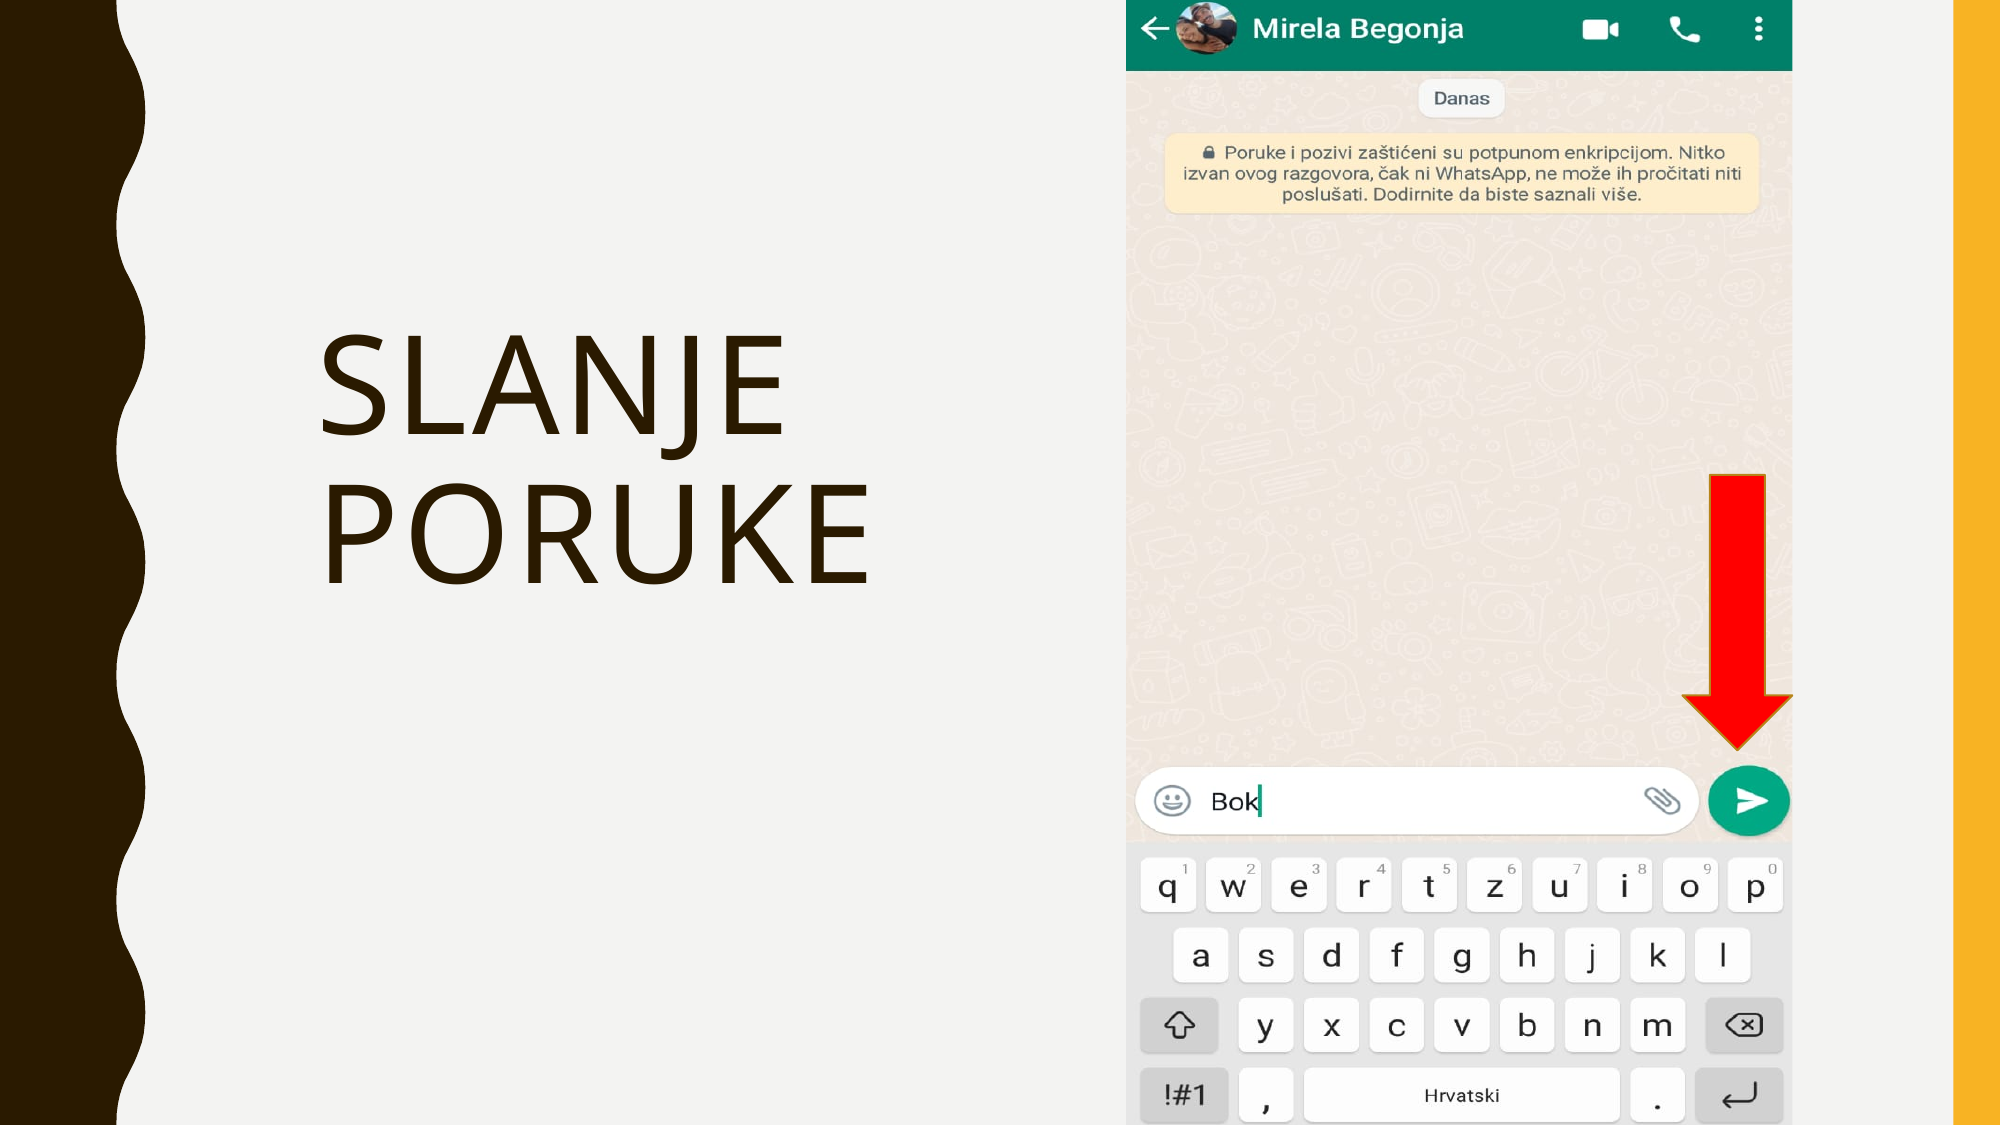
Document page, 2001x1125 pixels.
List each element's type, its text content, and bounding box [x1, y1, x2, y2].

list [1122, 0, 1793, 1125]
title SLANJE PORUKE [301, 308, 1122, 1086]
